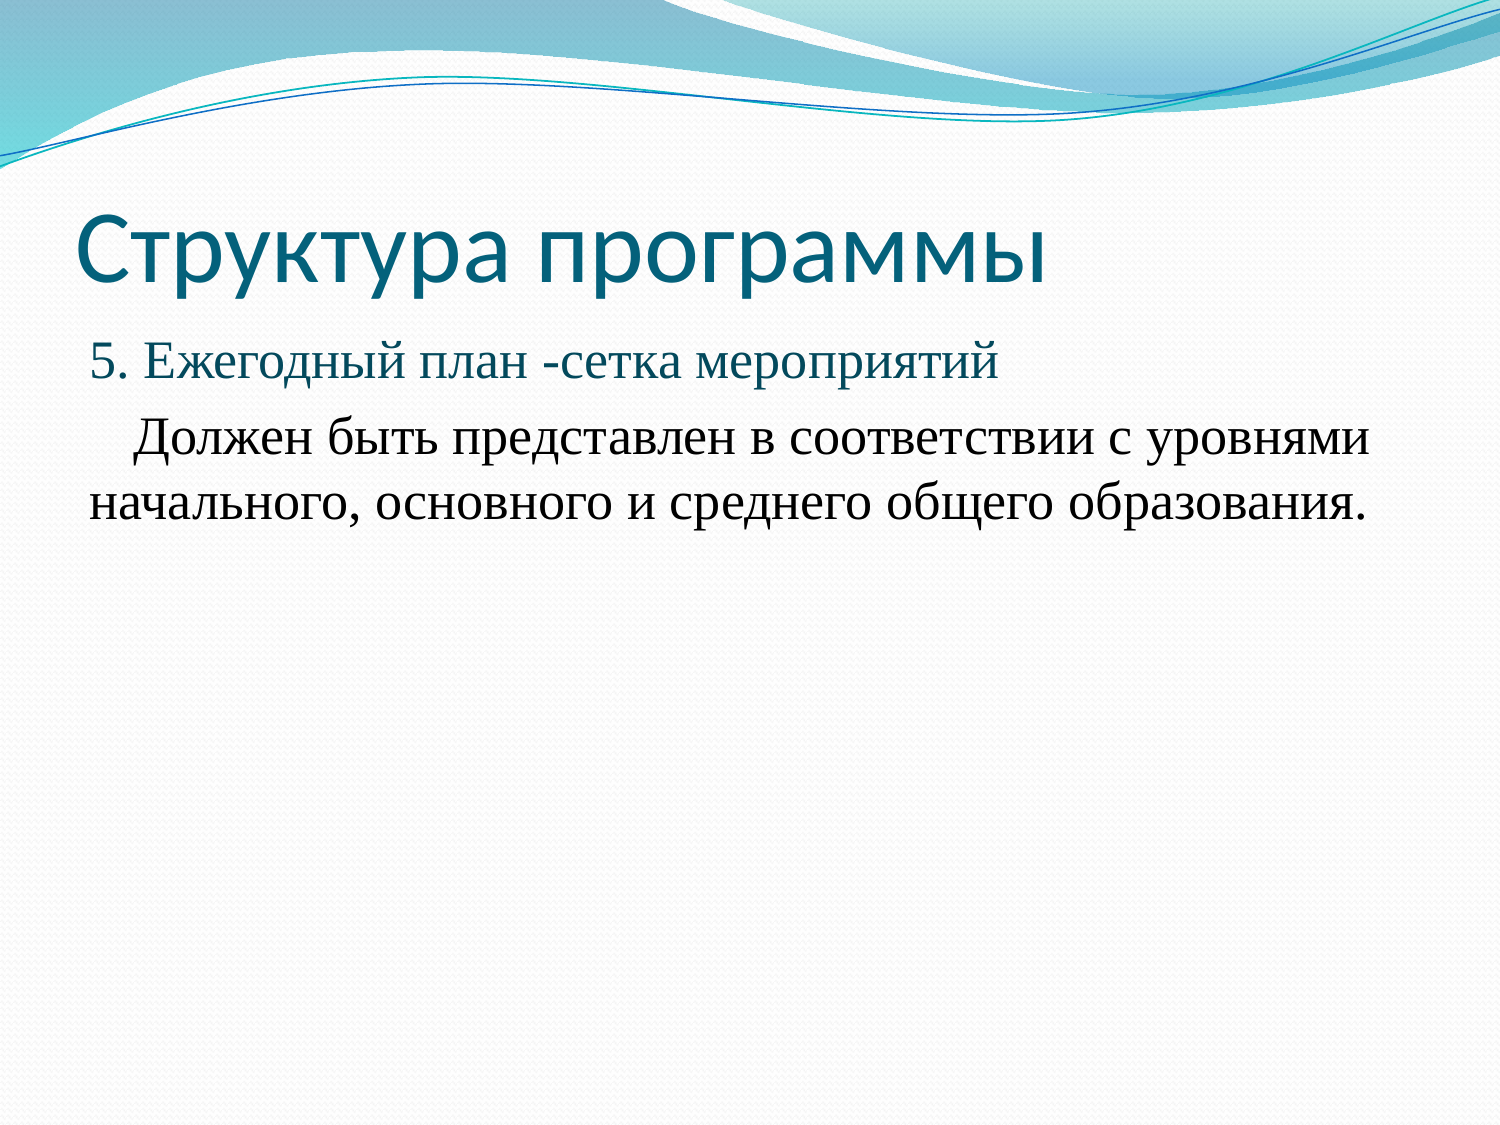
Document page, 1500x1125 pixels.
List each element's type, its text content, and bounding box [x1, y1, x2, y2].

title Структура программы [75, 115, 1425, 303]
list 5. Ежегодный план -сетка мероприятий Должен быть представлен в соответствии с уровнями начального, основного и среднего общего образования. [75, 317, 1425, 1038]
